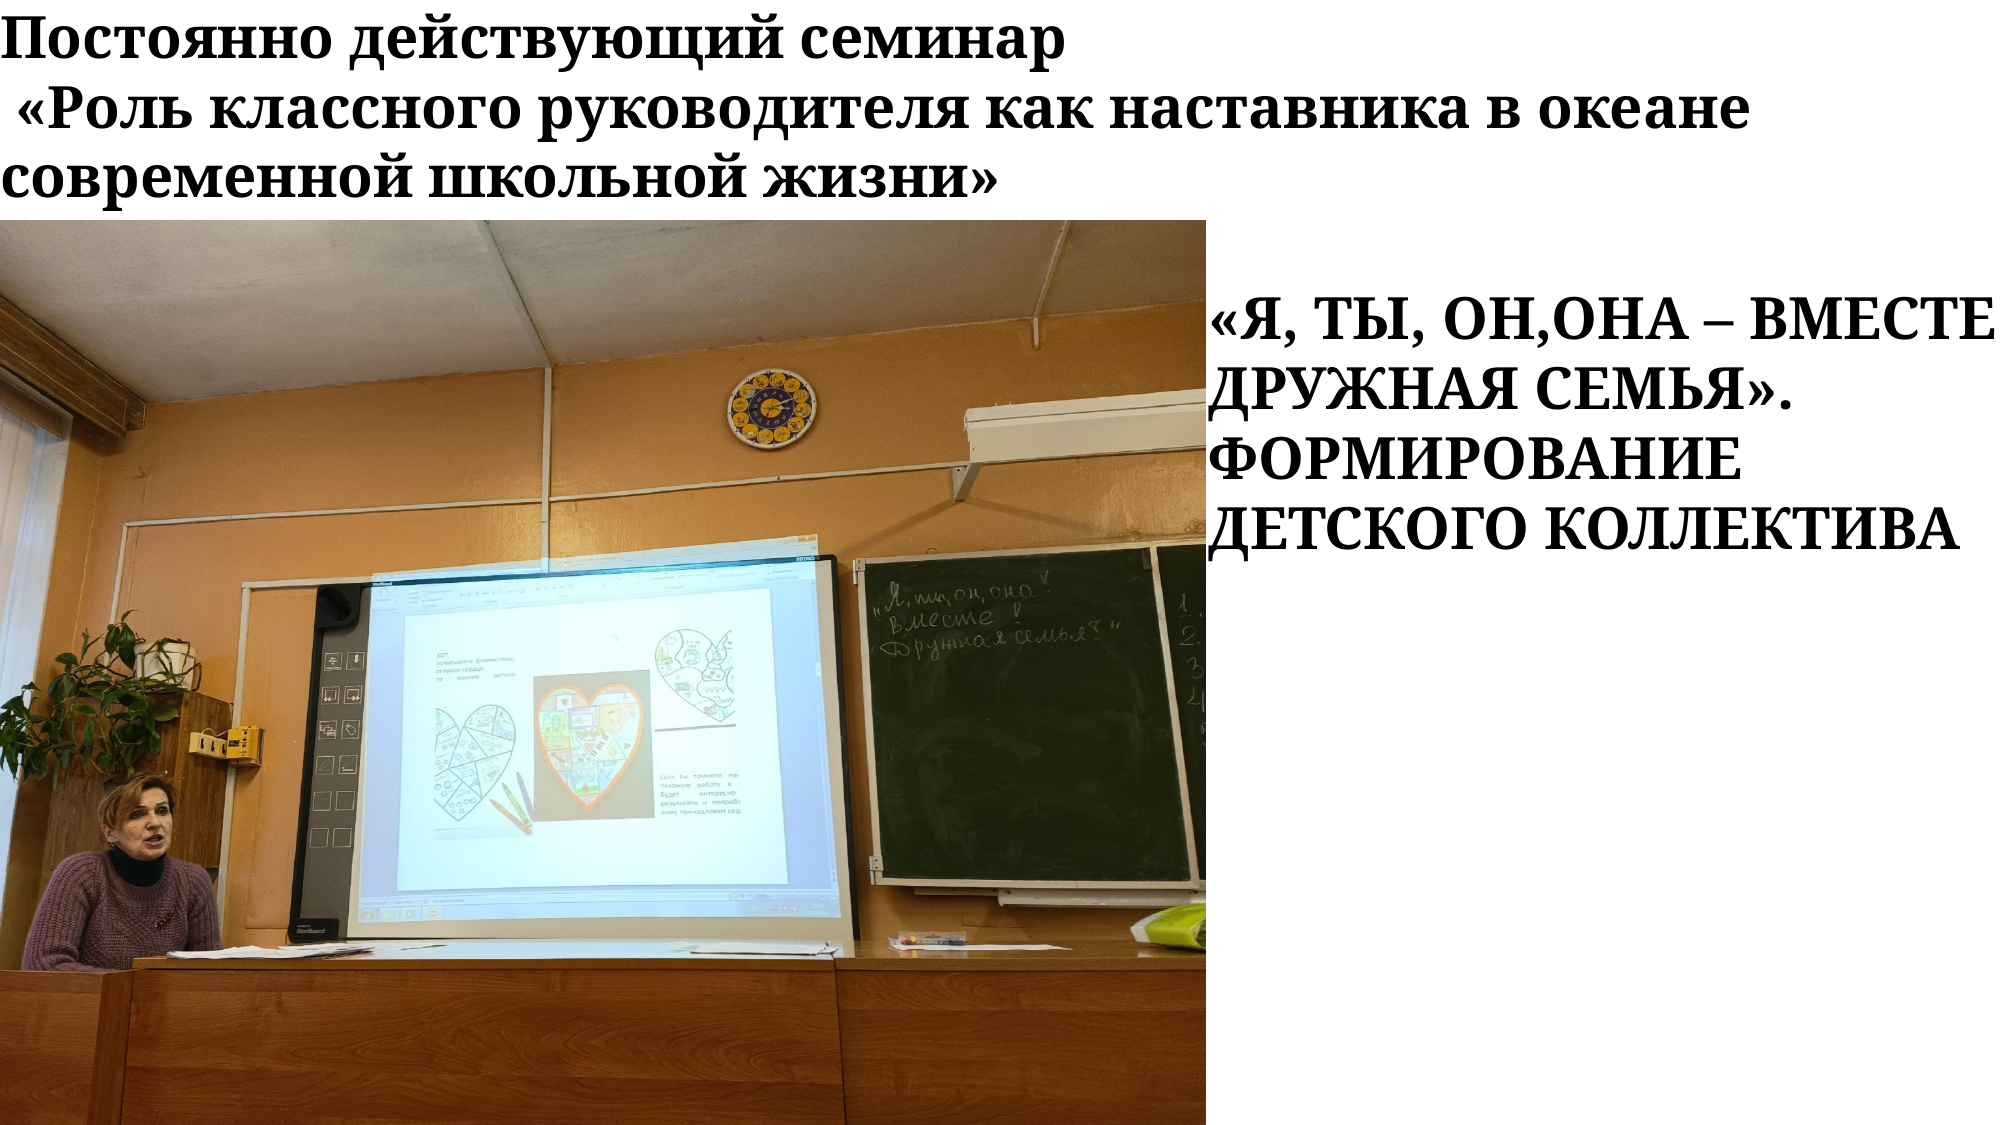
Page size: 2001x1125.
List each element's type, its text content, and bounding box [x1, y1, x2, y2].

title Постоянно действующий семинар «Роль классного руководителя как наставника в океане современной школьной жизни» [0, 0, 2000, 218]
picture [0, 220, 1206, 1125]
list «Я, ты, он,она – вместе дружная семья». Формирование детского коллектива [1208, 221, 2000, 1125]
